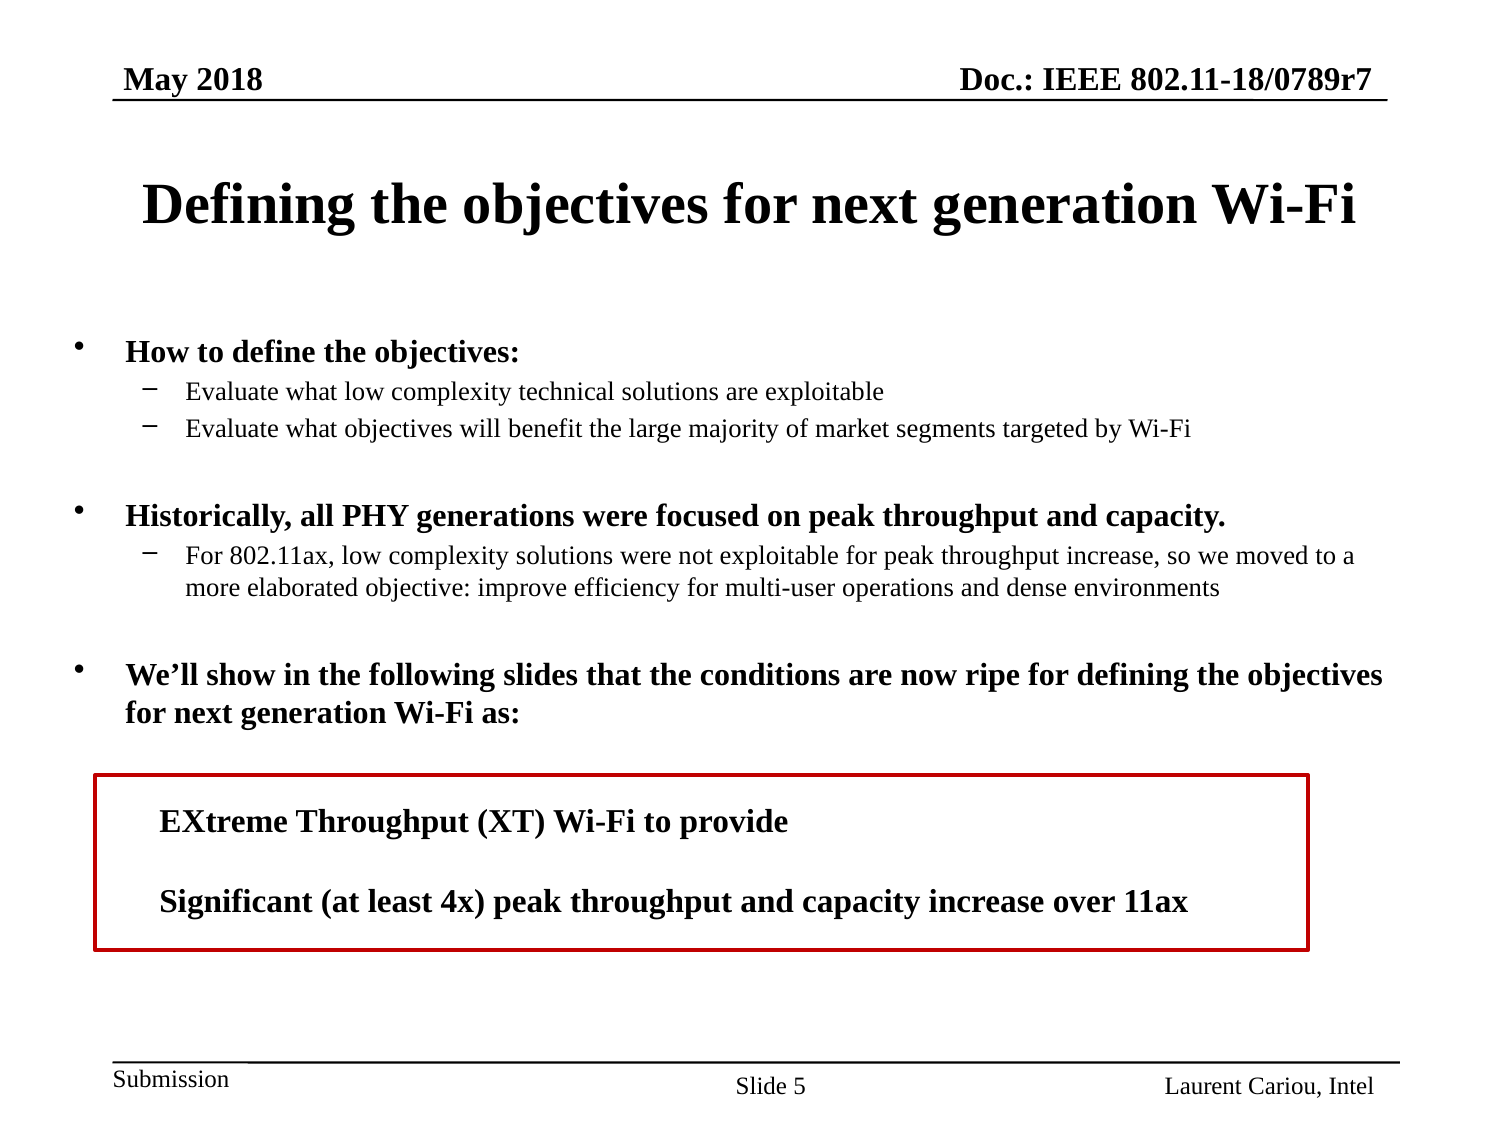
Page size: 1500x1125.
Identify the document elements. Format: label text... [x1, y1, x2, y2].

text_box Laurent Cariou, Intel [1149, 1062, 1402, 1088]
list How to define the objectives: Evaluate what low complexity technical solutions are exploitable Evaluate what objectives will benefit the large majority of market segments targeted by Wi-Fi Historically, all PHY generations were focused on peak throughput and capacity. For 802.11ax, low complexity solutions were not exploitable for peak throughput increase, so we moved to a more elaborated objective: improve efficiency for multi-user operations and dense environments We’ll show in the following slides that the conditions are now ripe for defining the objectives for next generation Wi-Fi as: [58, 322, 1426, 788]
title Defining the objectives for next generation Wi-Fi [112, 112, 1388, 288]
text_box Slide 5 [720, 1062, 838, 1088]
text_box EXtreme Throughput (XT) Wi-Fi to provide Significant (at least 4x) peak throughput and capacity increase over 11ax [114, 791, 1311, 992]
text_box [93, 773, 1310, 952]
